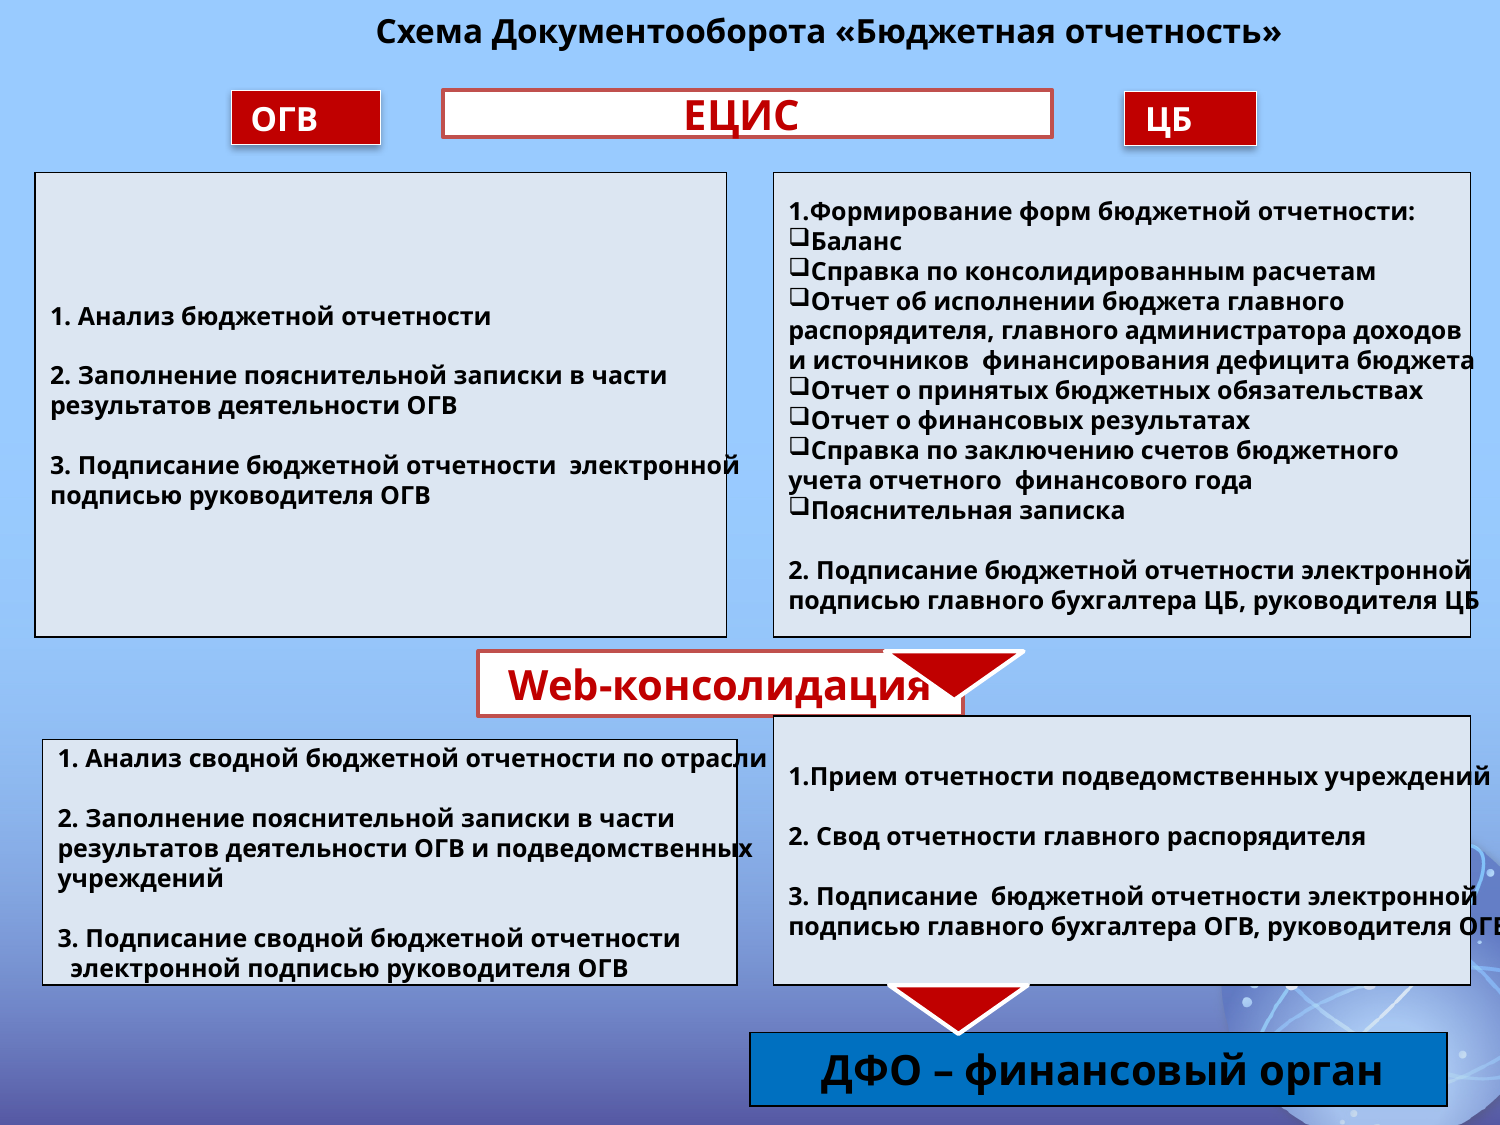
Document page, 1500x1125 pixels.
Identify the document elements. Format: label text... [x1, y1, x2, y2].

text_box Формирование форм бюджетной отчетности: Баланс Справка по консолидированным расчетам Отчет об исполнении бюджета главного распорядителя, главного администратора доходов и источников финансирования дефицита бюджета Отчет о принятых бюджетных обязательствах Отчет о финансовых результатах Справка по заключению счетов бюджетного учета отчетного финансового года Пояснительная записка 2. Подписание бюджетной отчетности электронной подписью главного бухгалтера ЦБ, руководителя ЦБ [773, 172, 1471, 638]
text_box [882, 649, 1026, 702]
text_box Прием отчетности подведомственных учреждений 2. Свод отчетности главного распорядителя 3. Подписание бюджетной отчетности электронной подписью главного бухгалтера ОГВ, руководителя ОГВ [773, 716, 1471, 986]
text_box ОГВ [231, 90, 381, 145]
text_box Схема Документооборота «Бюджетная отчетность» [159, 2, 1500, 58]
text_box [0, 0, 1500, 1125]
text_box ЕЦИС [441, 88, 1054, 139]
text_box ДФО – финансовый орган [750, 1032, 1447, 1106]
text_box ЦБ [1124, 91, 1257, 146]
text_box 1. Анализ бюджетной отчетности 2. Заполнение пояснительной записки в части результатов деятельности ОГВ 3. Подписание бюджетной отчетности электронной подписью руководителя ОГВ [35, 172, 727, 638]
text_box 1. Анализ сводной бюджетной отчетности по отрасли 2. Заполнение пояснительной записки в части результатов деятельности ОГВ и подведомственных учреждений 3. Подписание сводной бюджетной отчетности электронной подписью руководителя ОГВ [42, 739, 738, 986]
text_box [887, 983, 1030, 1036]
text_box Web-консолидация [476, 649, 965, 718]
